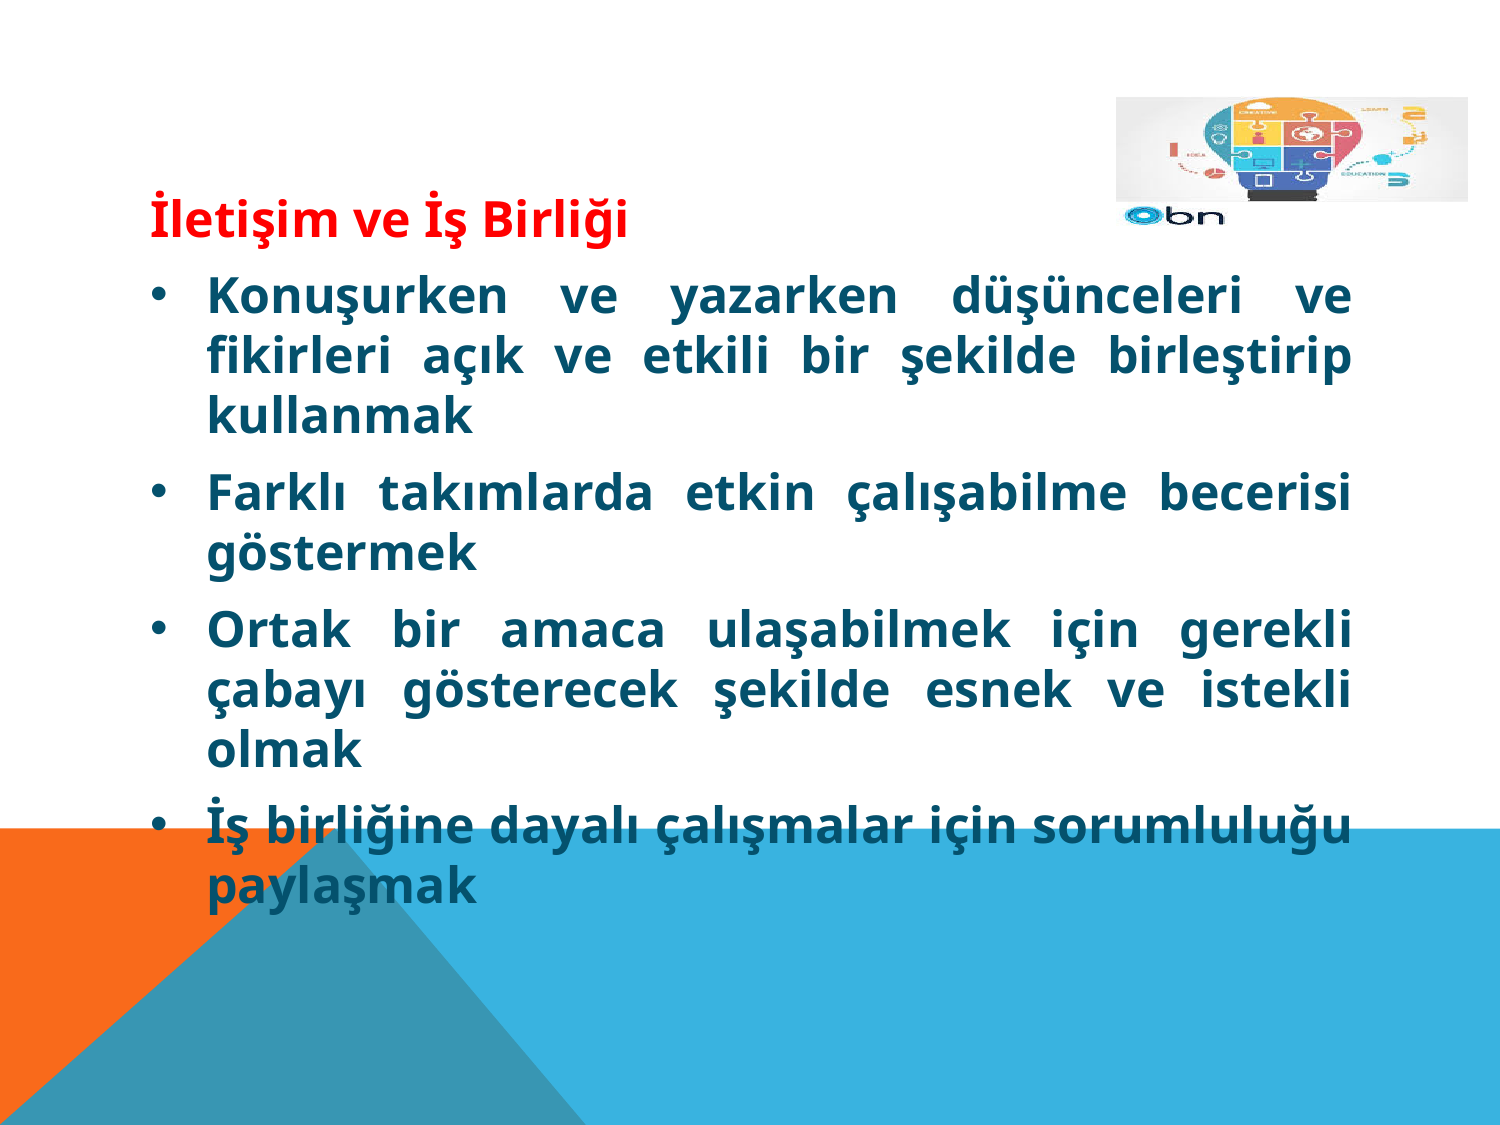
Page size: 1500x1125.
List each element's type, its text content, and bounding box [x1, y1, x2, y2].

picture [1115, 66, 1468, 232]
list İletişim ve İş Birliği Konuşurken ve yazarken düşünceleri ve fikirleri açık ve etkili bir şekilde birleştirip kullanmak Farklı takımlarda etkin çalışabilme becerisi göstermek Ortak bir amaca ulaşabilmek için gerekli çabayı gösterecek şekilde esnek ve istekli olmak İş birliğine dayalı çalışmalar için sorumluluğu paylaşmak [135, 66, 1369, 768]
